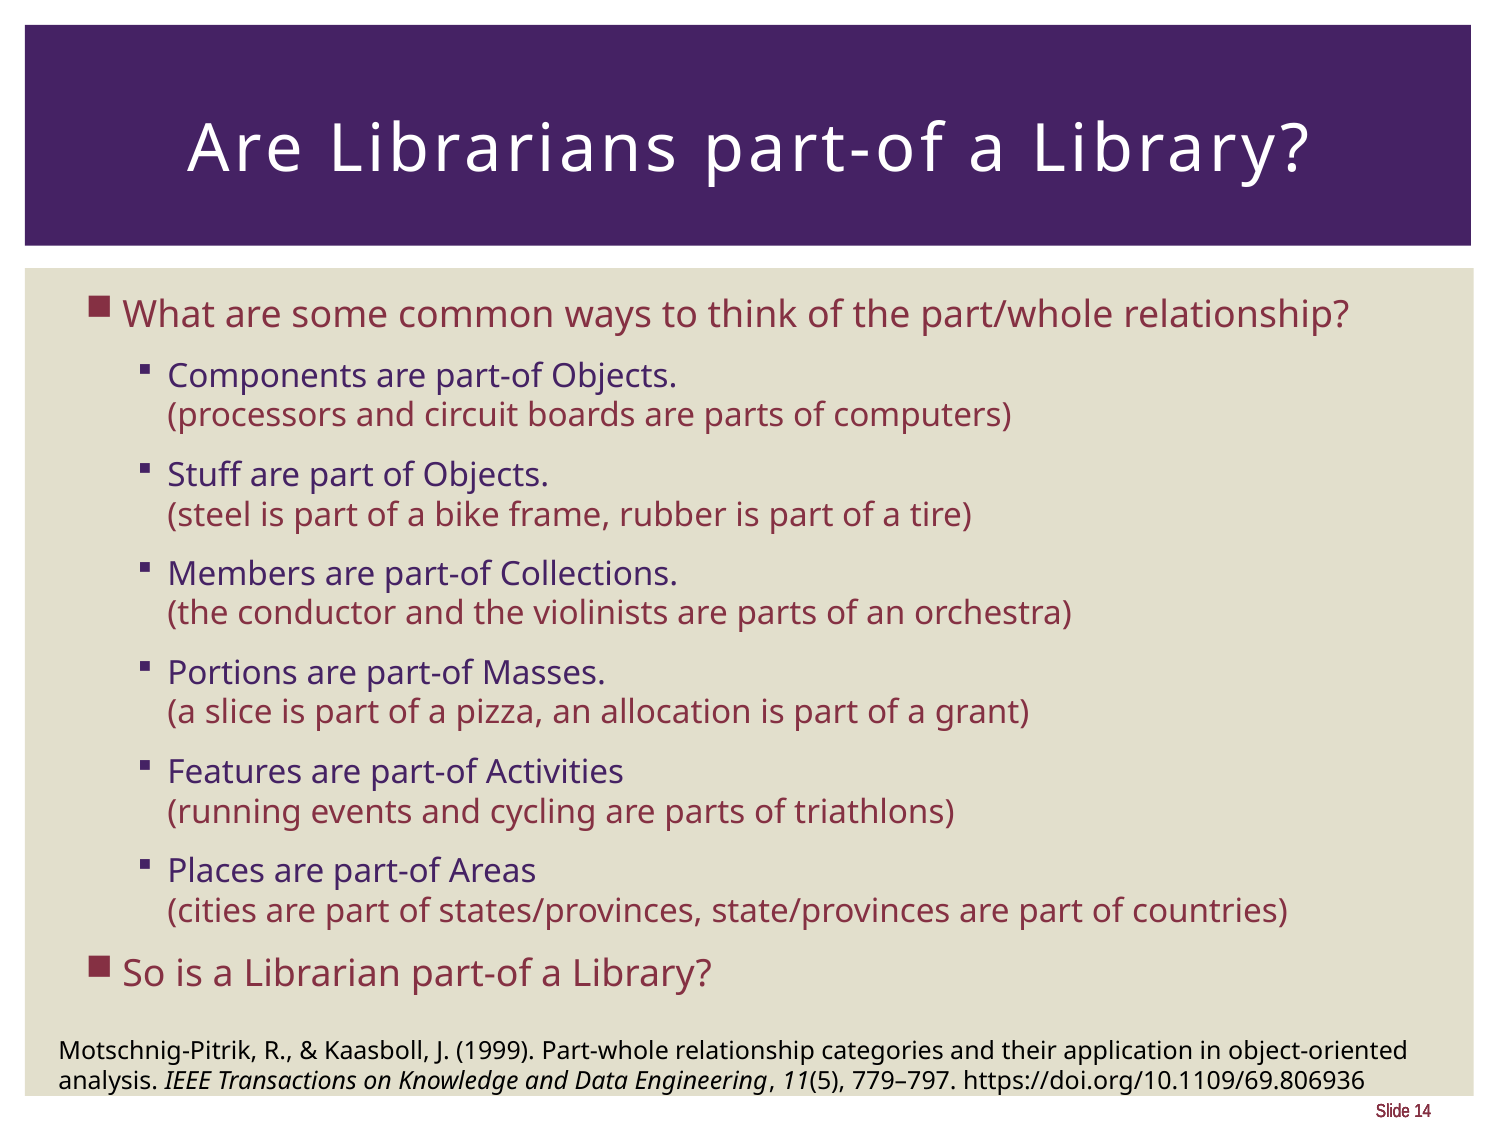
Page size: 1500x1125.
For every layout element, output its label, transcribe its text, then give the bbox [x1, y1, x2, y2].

list What are some common ways to think of the part/whole relationship? Components are part-of Objects. (processors and circuit boards are parts of computers) Stuff are part of Objects. (steel is part of a bike frame, rubber is part of a tire) Members are part-of Collections. (the conductor and the violinists are parts of an orchestra) Portions are part-of Masses. (a slice is part of a pizza, an allocation is part of a grant) Features are part-of Activities (running events and cycling are parts of triathlons) Places are part-of Areas (cities are part of states/provinces, state/provinces are part of countries) So is a Librarian part-of a Library? [62, 281, 1442, 1005]
title Are Librarians part-of a Library? [62, 58, 1438, 232]
text_box Motschnig-Pitrik, R., & Kaasboll, J. (1999). Part-whole relationship categories and their application in object-oriented analysis. IEEE Transactions on Knowledge and Data Engineering, 11(5), 779–797. https://doi.org/10.1109/69.806936 [0, 1027, 1461, 1102]
